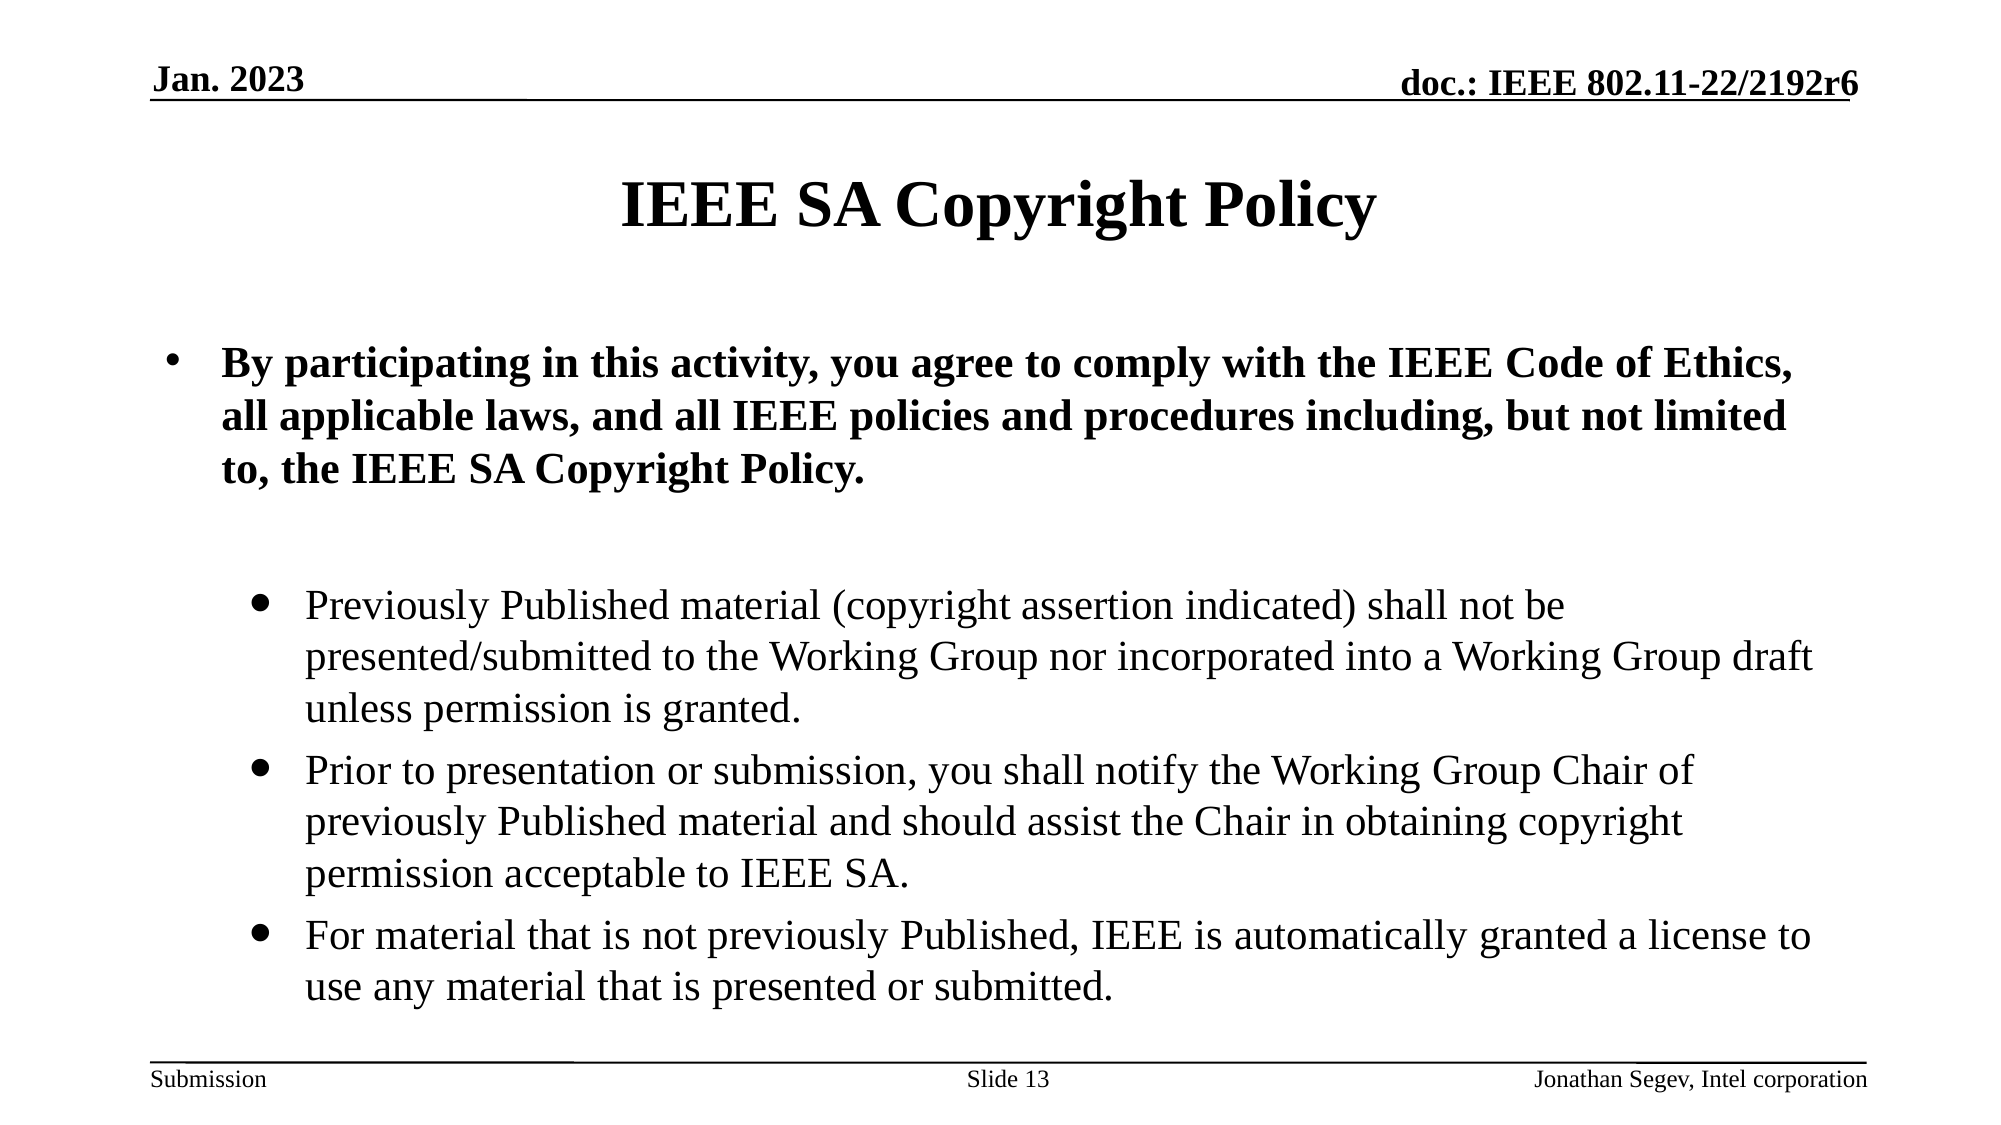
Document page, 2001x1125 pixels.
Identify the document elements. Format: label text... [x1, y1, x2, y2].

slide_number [152, 54, 563, 100]
list By participating in this activity, you agree to comply with the IEEE Code of Ethics, all applicable laws, and all IEEE policies and procedures including, but not limited to, the IEEE SA Copyright Policy. Previously Published material (copyright assertion indicated) shall not be presented/submitted to the Working Group nor incorporated into a Working Group draft unless permission is granted. Prior to presentation or submission, you shall notify the Working Group Chair of previously Published material and should assist the Chair in obtaining copyright permission acceptable to IEEE SA. For material that is not previously Published, IEEE is automatically granted a license to use any material that is presented or submitted. [149, 324, 1850, 1000]
footer Jonathan Segev, Intel corporation [1171, 1061, 1869, 1093]
slide_number Slide 13 [950, 1061, 1067, 1123]
title IEEE SA Copyright Policy [149, 112, 1850, 288]
